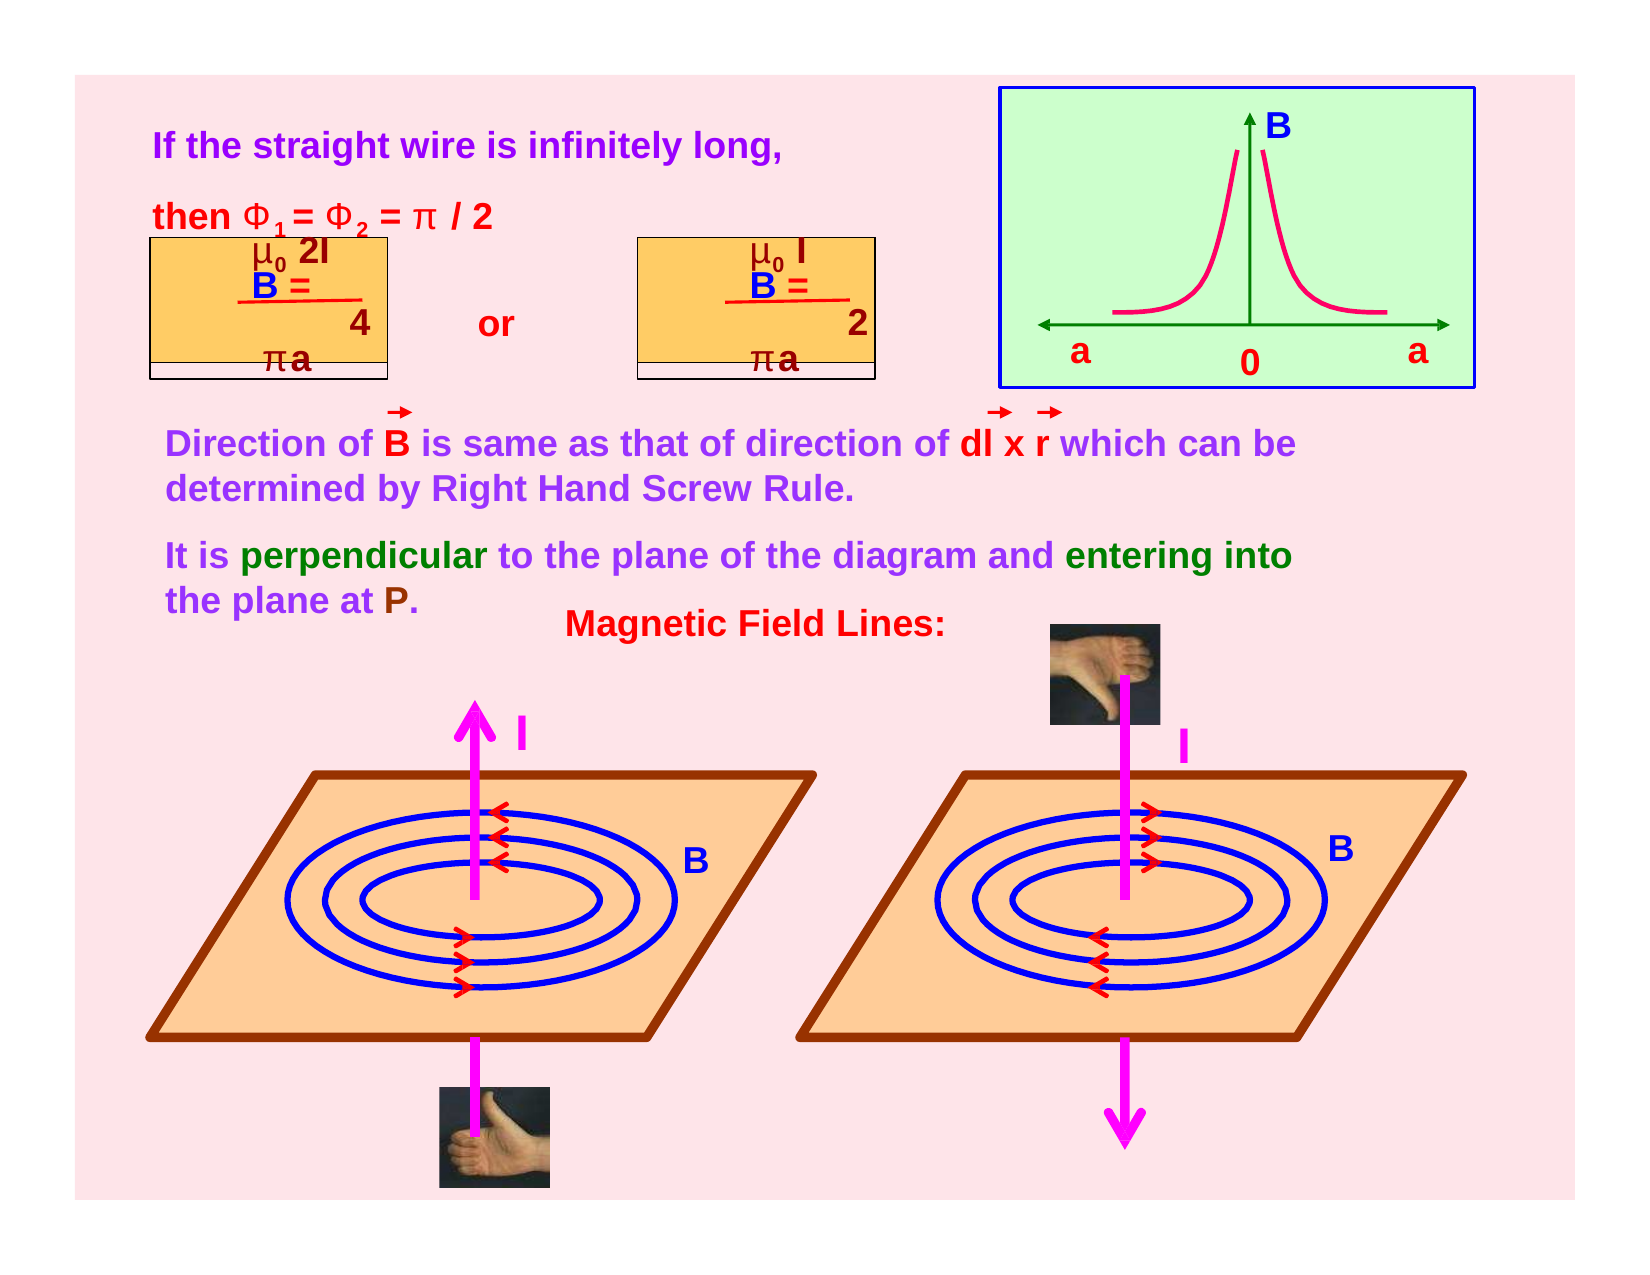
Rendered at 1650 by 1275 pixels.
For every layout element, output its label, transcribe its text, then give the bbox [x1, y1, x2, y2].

text_box [1037, 318, 1450, 332]
text_box If the straight wire is infinitely long, then Ф1 = Ф2 = π / 2 [150, 98, 784, 243]
text_box [387, 406, 413, 419]
text_box I [512, 700, 531, 761]
text_box µ0 I B = 2πa [637, 237, 875, 379]
text_box [937, 812, 1325, 988]
text_box [1087, 926, 1109, 949]
text_box I [1175, 713, 1194, 774]
text_box B [680, 836, 712, 882]
text_box [487, 826, 509, 849]
text_box [453, 951, 475, 974]
text_box B [1264, 101, 1293, 146]
text_box [987, 406, 1013, 419]
text_box [453, 976, 475, 999]
text_box [1141, 801, 1163, 824]
text_box [149, 774, 813, 1038]
text_box [1050, 624, 1161, 725]
text_box [1037, 406, 1063, 419]
text_box a [1070, 326, 1092, 371]
text_box [1087, 951, 1109, 974]
text_box [287, 812, 675, 988]
text_box [799, 774, 1463, 1038]
text_box [453, 926, 475, 949]
text_box [1103, 1037, 1146, 1150]
text_box µ0 2I B = 4πa [149, 237, 388, 379]
text_box [324, 837, 638, 963]
text_box [1112, 149, 1238, 313]
text_box [1262, 149, 1388, 313]
text_box [362, 862, 600, 938]
text_box B [1325, 823, 1357, 869]
text_box [487, 801, 509, 824]
text_box [999, 87, 1475, 388]
text_box a [1407, 326, 1429, 371]
text_box [439, 1087, 550, 1188]
text_box the plane at P. [162, 576, 422, 622]
text_box 0 [1239, 338, 1261, 384]
text_box [1141, 851, 1163, 874]
text_box [1087, 976, 1109, 999]
text_box [453, 699, 497, 900]
text_box [1141, 826, 1163, 849]
text_box [487, 851, 509, 874]
text_box Magnetic Field Lines: [562, 598, 949, 644]
text_box Direction of B is same as that of direction of dl x r which can be determined by Right Hand Screw Rule. It is perpendicular to the plane of the diagram and entering into [162, 418, 1299, 577]
text_box or [475, 298, 518, 344]
text_box [1243, 112, 1257, 323]
